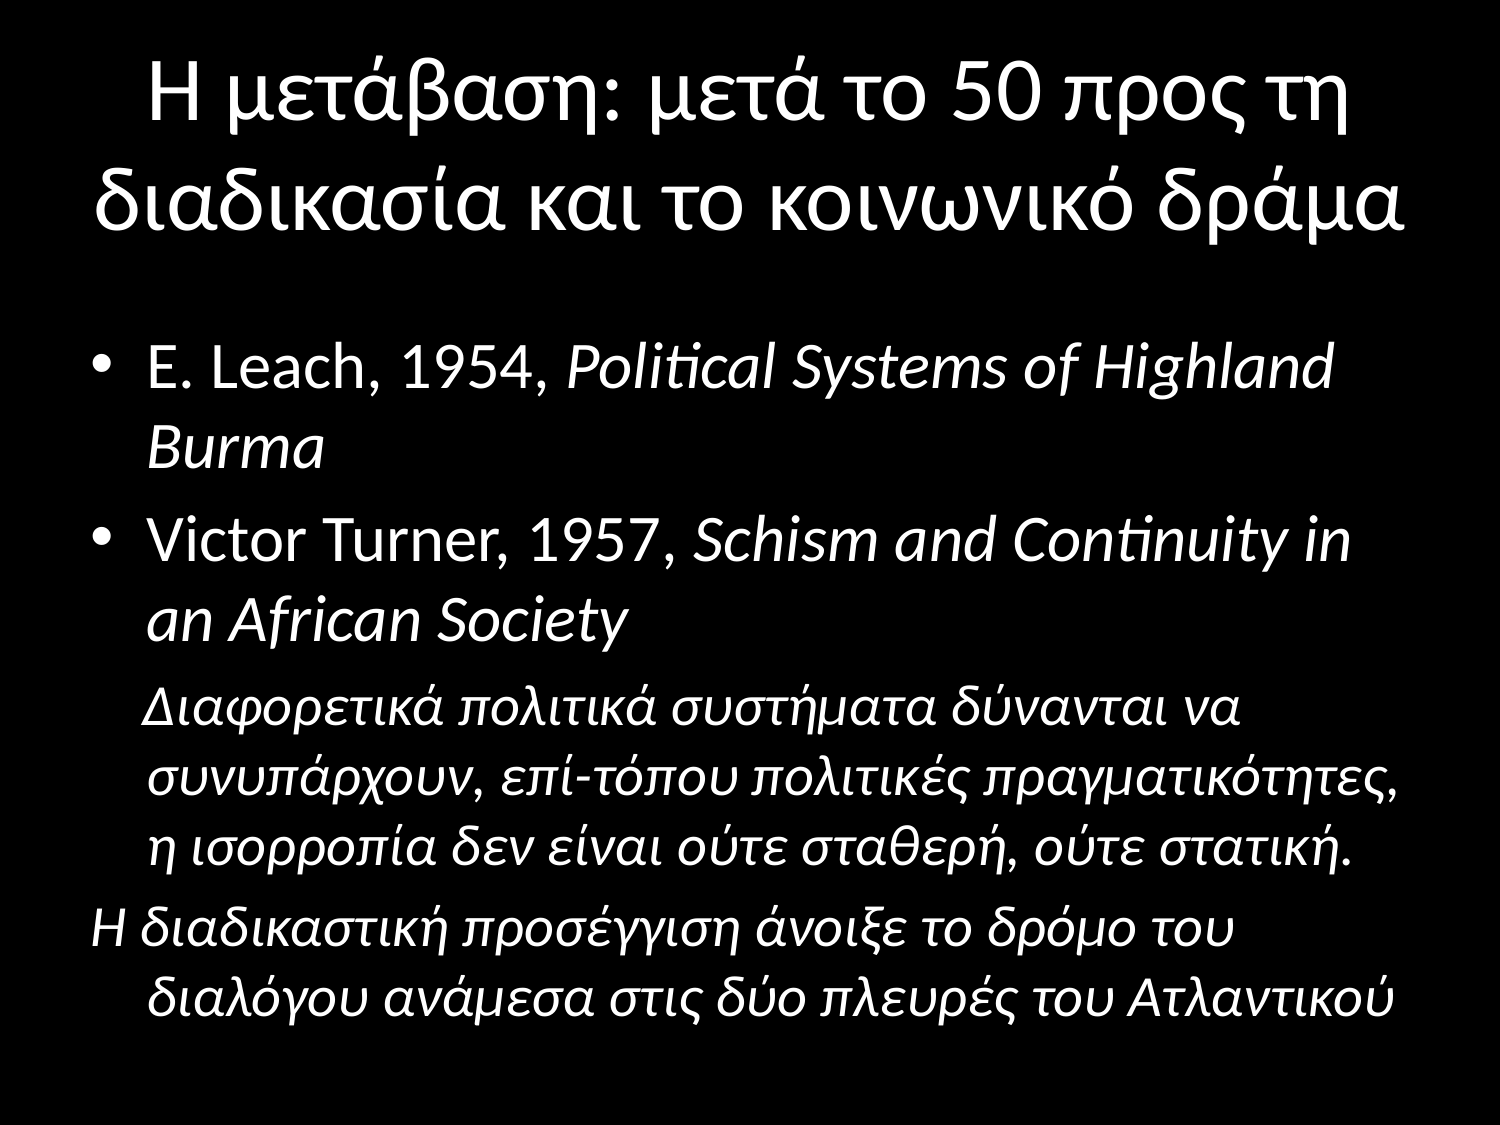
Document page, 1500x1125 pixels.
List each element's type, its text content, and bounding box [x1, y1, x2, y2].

list E. Leach, 1954, Political Systems of Highland Burma Victor Turner, 1957, Schism and Continuity in an African Society Διαφορετικά πολιτικά συστήματα δύνανται να συνυπάρχουν, επί-τόπου πολιτικές πραγματικότητες, η ισορροπία δεν είναι ούτε σταθερή, ούτε στατική. Η διαδικαστική προσέγγιση άνοιξε το δρόμο του διαλόγου ανάμεσα στις δύο πλευρές του Ατλαντικού [74, 314, 1426, 1006]
title Η μετάβαση: μετά το 50 προς τη διαδικασία και το κοινωνικό δράμα [74, 44, 1426, 233]
